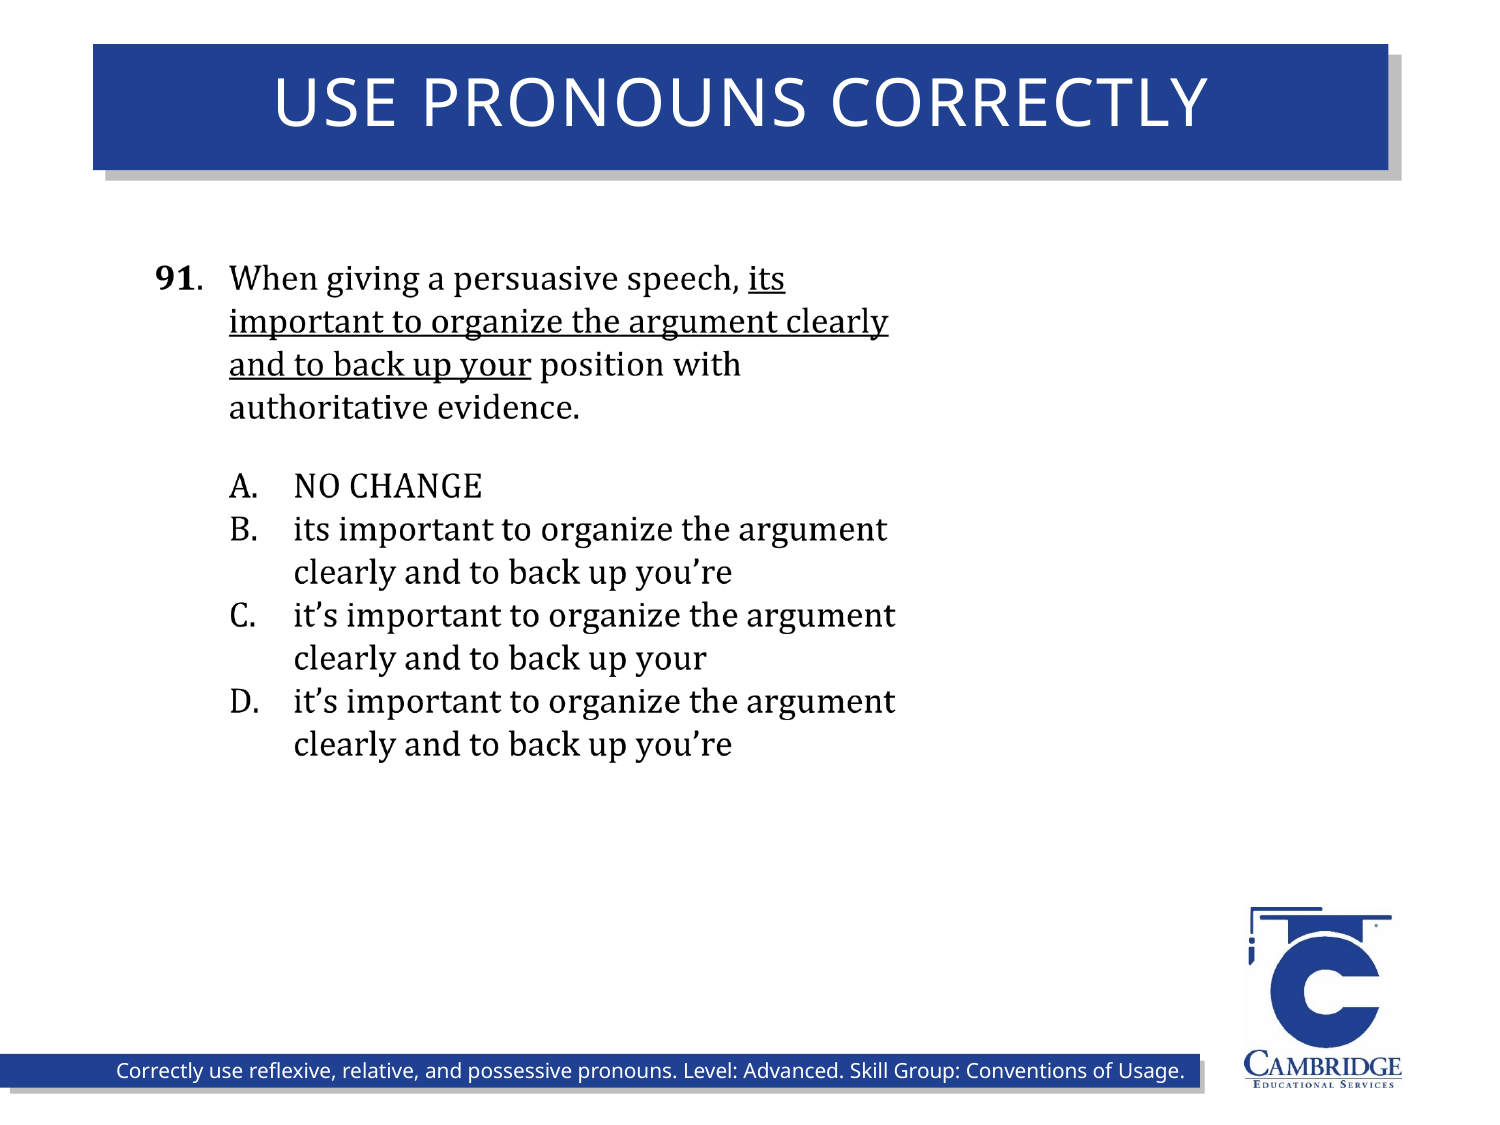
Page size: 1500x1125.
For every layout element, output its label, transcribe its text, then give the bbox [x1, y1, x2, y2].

text_box [104, 53, 1403, 182]
picture [141, 255, 901, 769]
footer Correctly use reflexive, relative, and possessive pronouns. Level: Advanced. Skill Group: Conventions of Usage. [0, 1053, 1200, 1088]
text_box [9, 1059, 1206, 1095]
title Use pronouns correctly [93, 44, 1389, 171]
picture [1244, 907, 1403, 1088]
